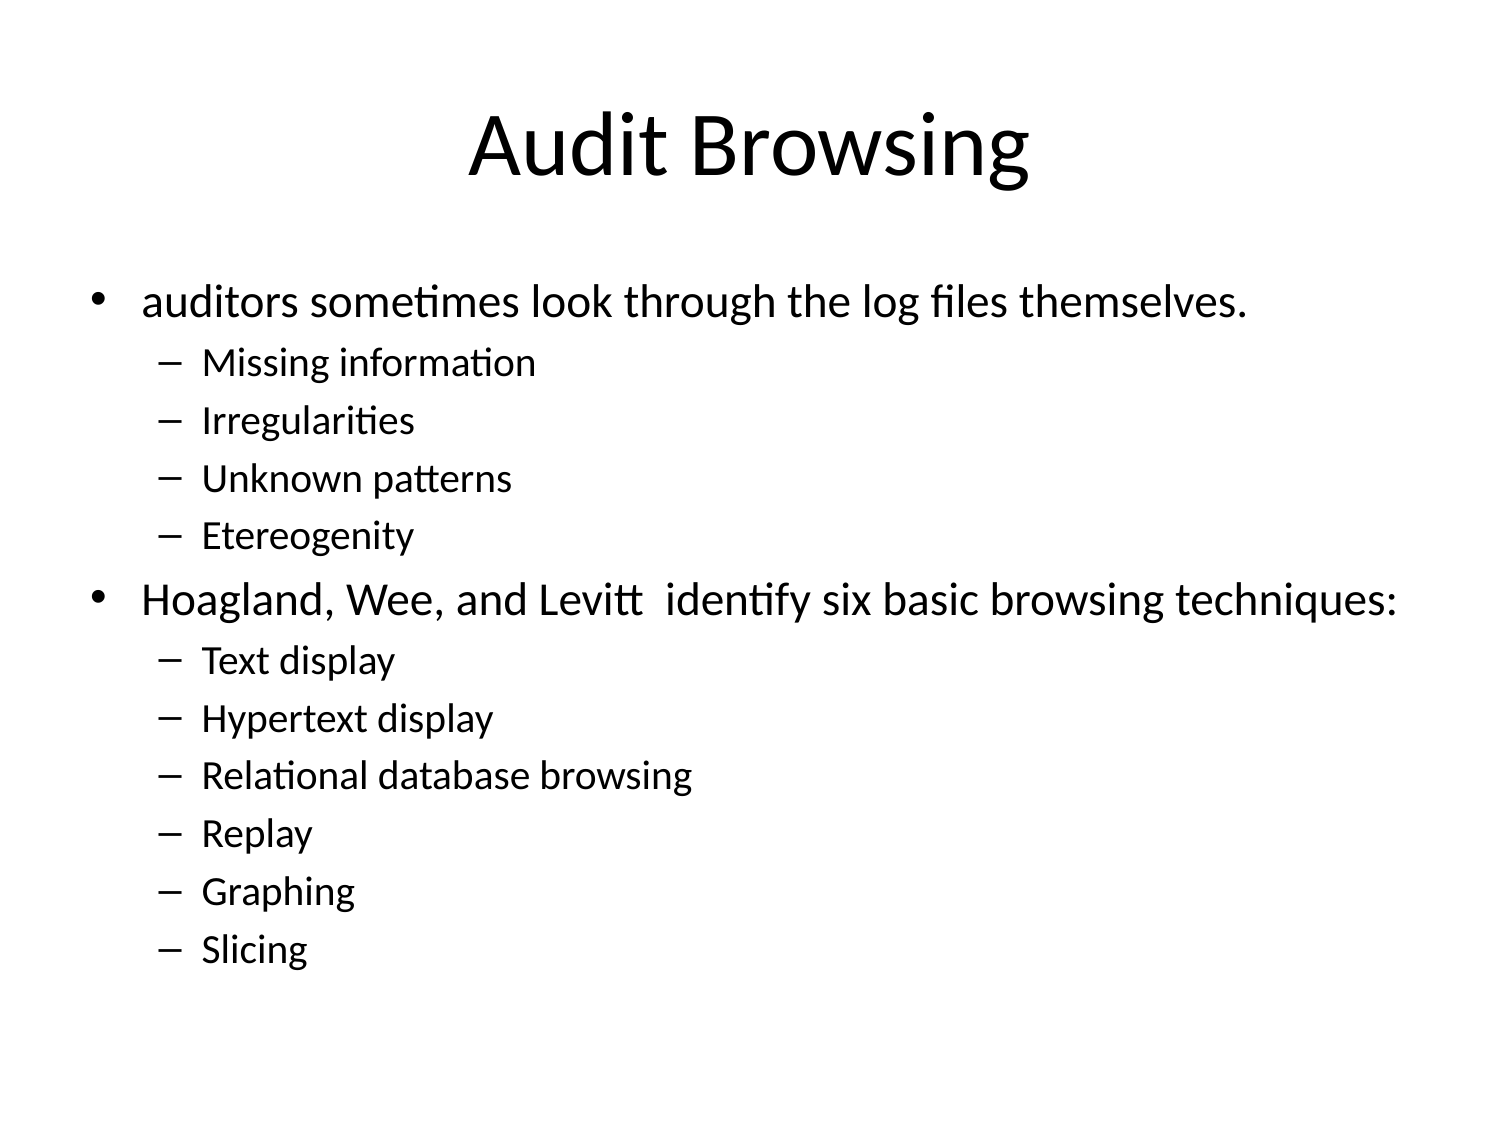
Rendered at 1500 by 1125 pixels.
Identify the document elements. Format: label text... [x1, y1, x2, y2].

list auditors sometimes look through the log files themselves. Missing information Irregularities Unknown patterns Etereogenity Hoagland, Wee, and Levitt identify six basic browsing techniques: Text display Hypertext display Relational database browsing Replay Graphing Slicing [75, 262, 1425, 1005]
title Audit Browsing [75, 45, 1425, 233]
